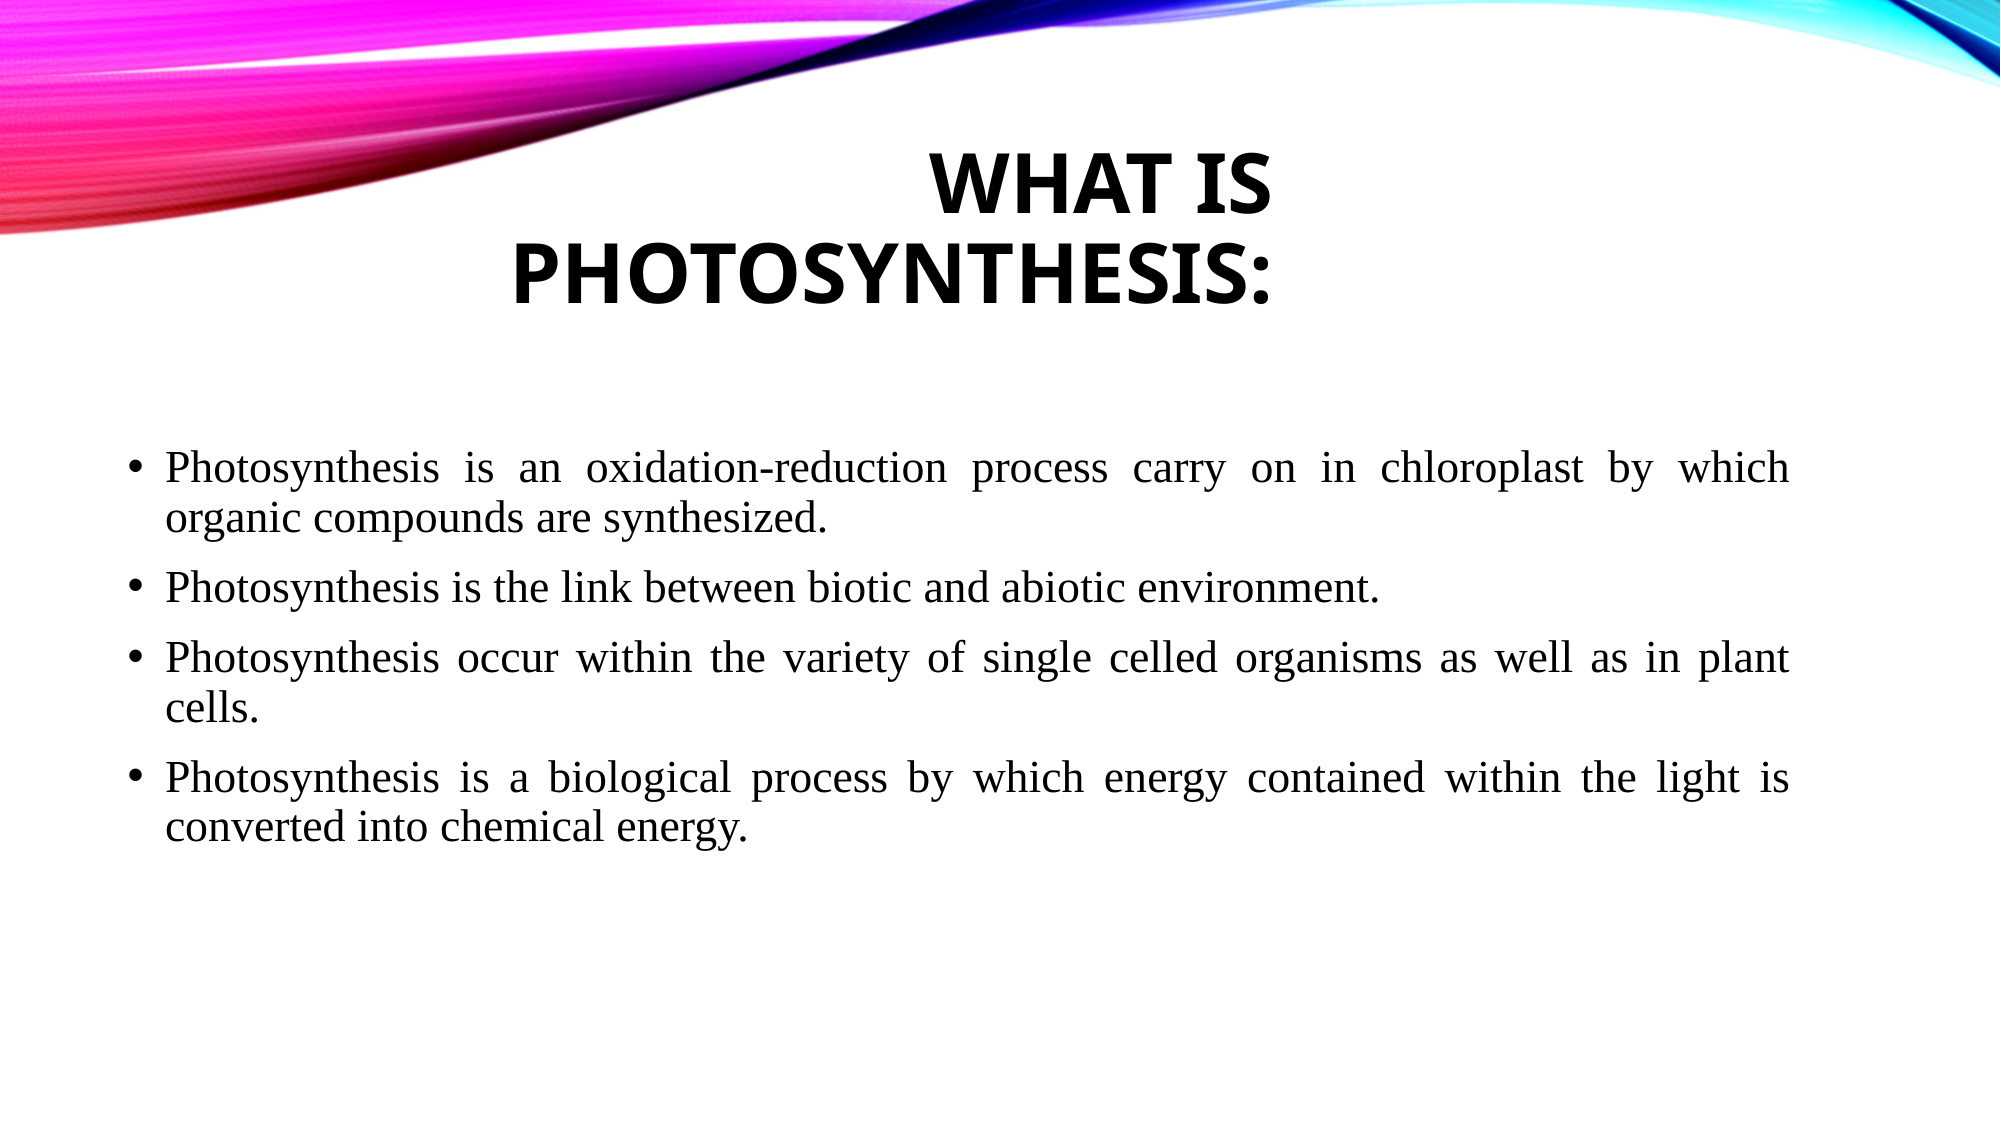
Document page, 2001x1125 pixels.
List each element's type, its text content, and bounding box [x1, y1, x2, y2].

title What is photosynthesis: [137, 125, 1289, 338]
list Photosynthesis is an oxidation-reduction process carry on in chloroplast by which organic compounds are synthesized. Photosynthesis is the link between biotic and abiotic environment. Photosynthesis occur within the variety of single celled organisms as well as in plant cells. Photosynthesis is a biological process by which energy contained within the light is converted into chemical energy. [112, 360, 1807, 936]
picture [0, 0, 2000, 237]
picture [1910, 0, 2000, 45]
picture [1890, 0, 2000, 75]
